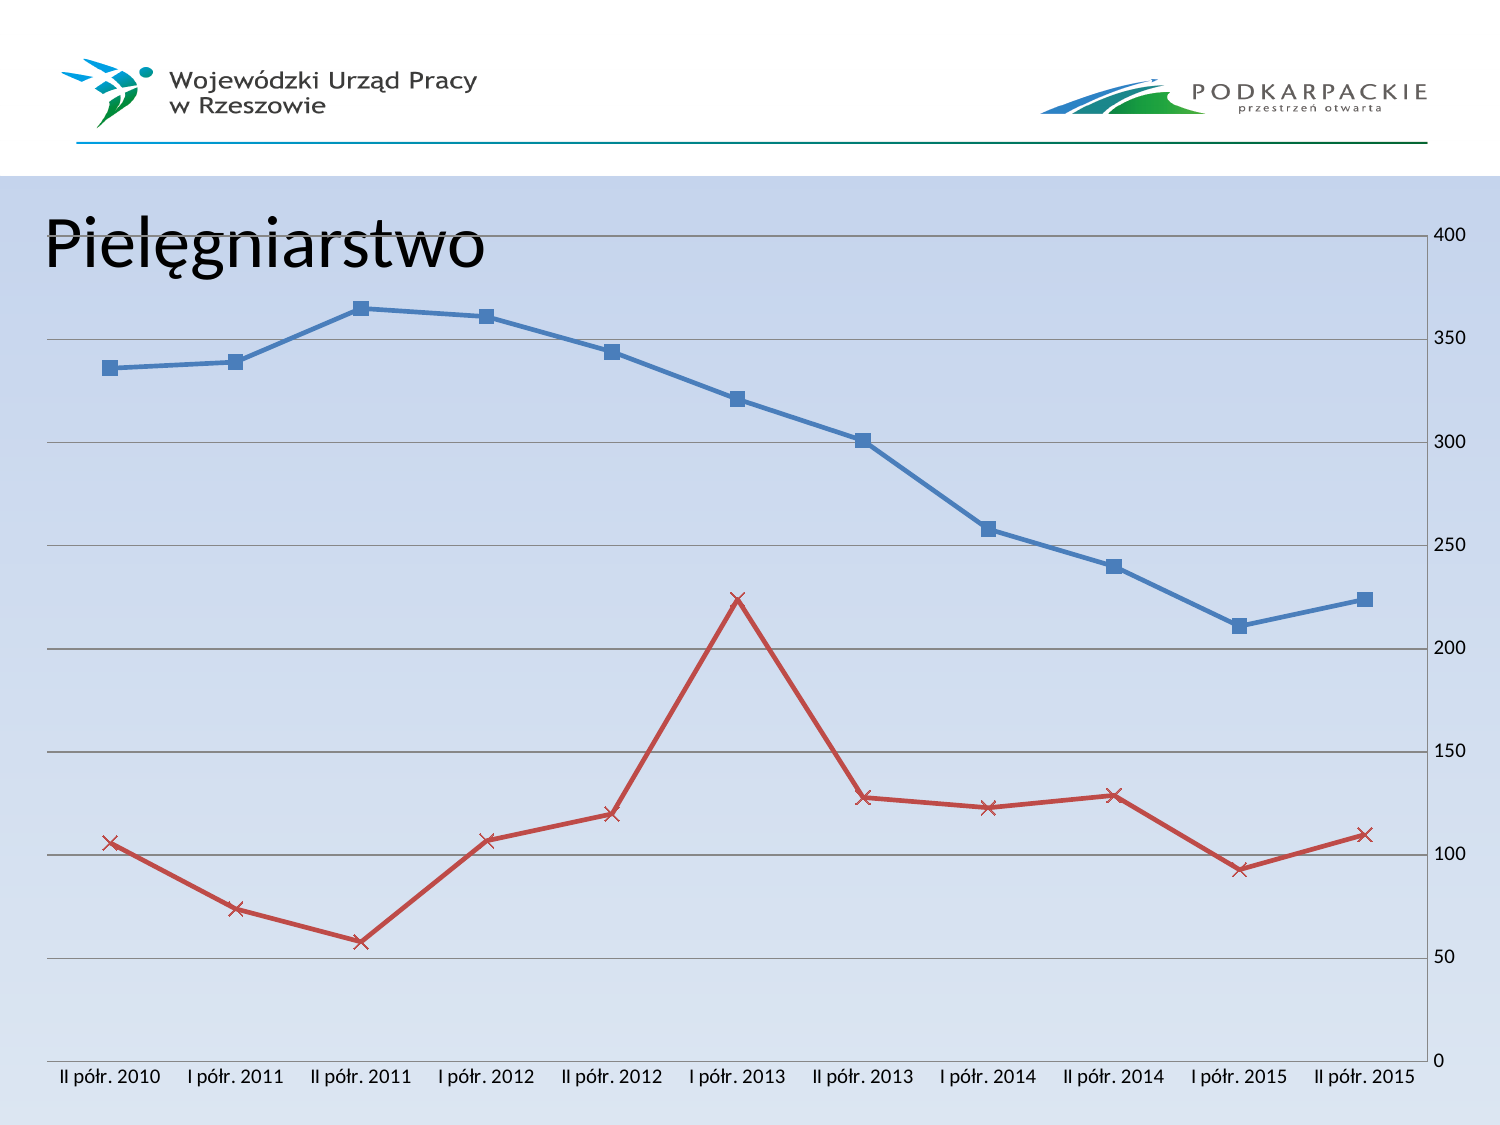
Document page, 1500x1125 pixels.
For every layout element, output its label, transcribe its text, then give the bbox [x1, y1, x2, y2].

chart [17, 207, 1497, 1107]
title Pielęgniarstwo [0, 184, 532, 291]
picture [0, 0, 1500, 176]
